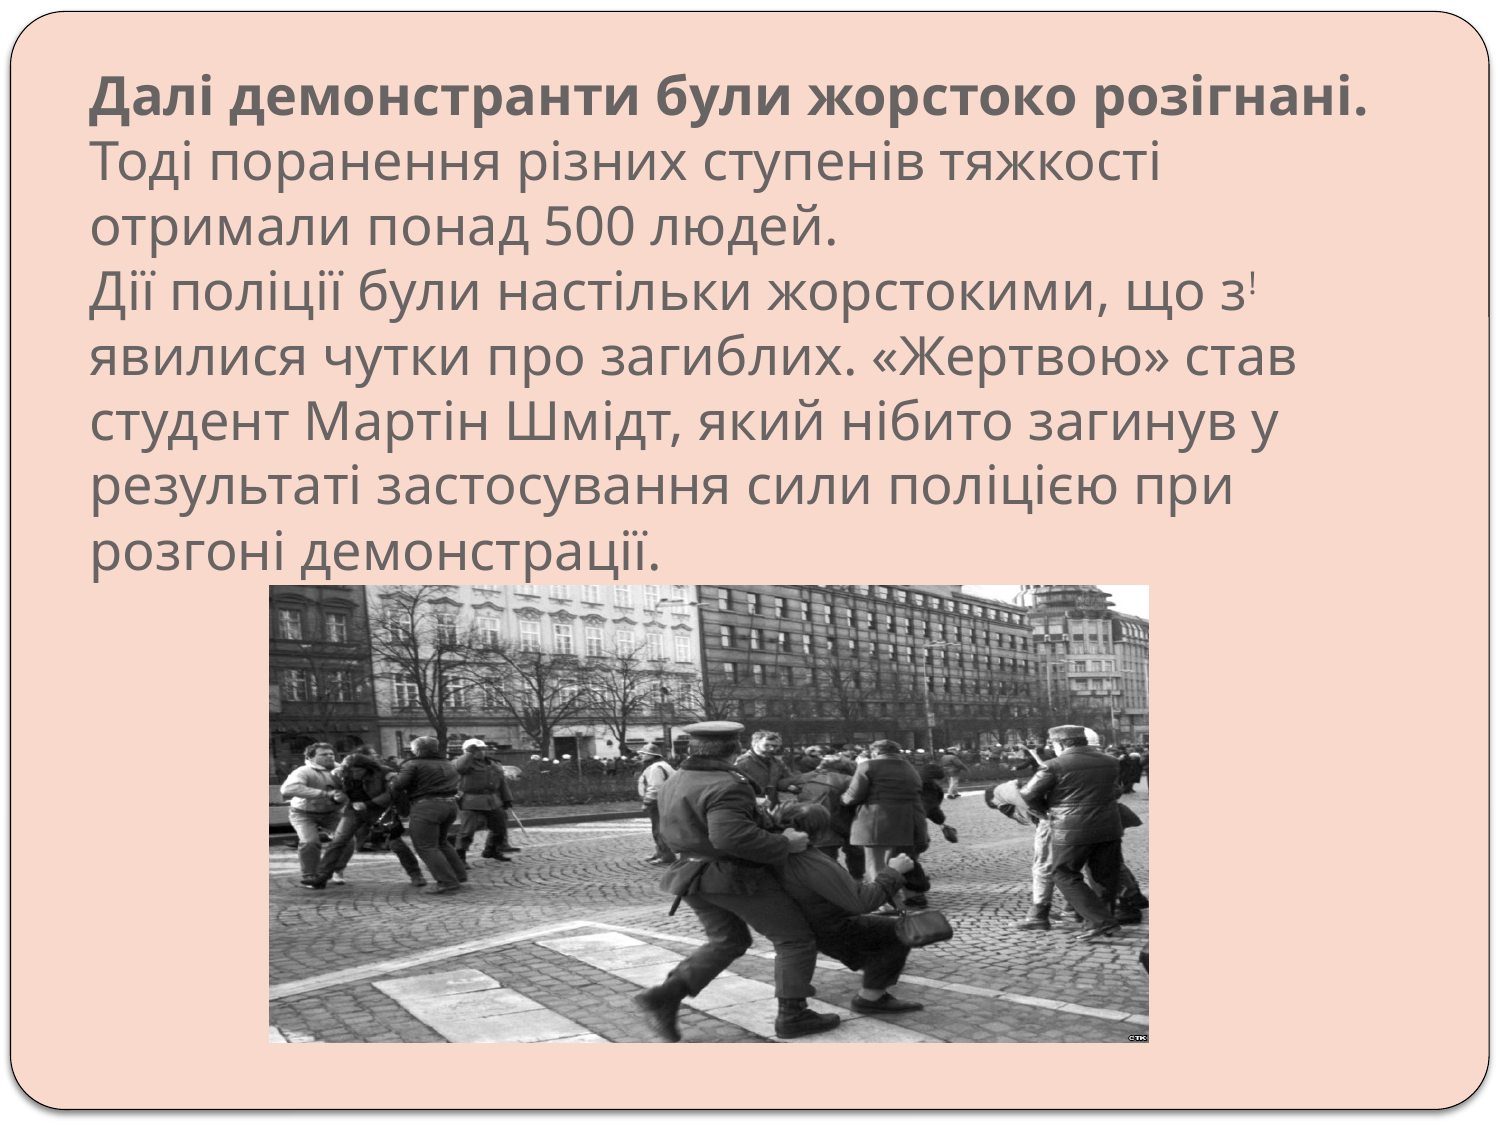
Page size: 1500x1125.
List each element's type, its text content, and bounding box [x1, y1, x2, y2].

text_box [25, 0, 76, 27]
title Далі демонстранти були жорстоко розігнані. Тоді поранення різних ступенів тяжкості отримали понад 500 людей. Дії поліції були настільки жорстокими, що з!явилися чутки про загиблих. «Жертвою» став студент Мартін Шмідт, який нібито загинув у результаті застосування сили поліцією при розгоні демонстрації. [75, 45, 1425, 680]
picture [269, 585, 1149, 1044]
